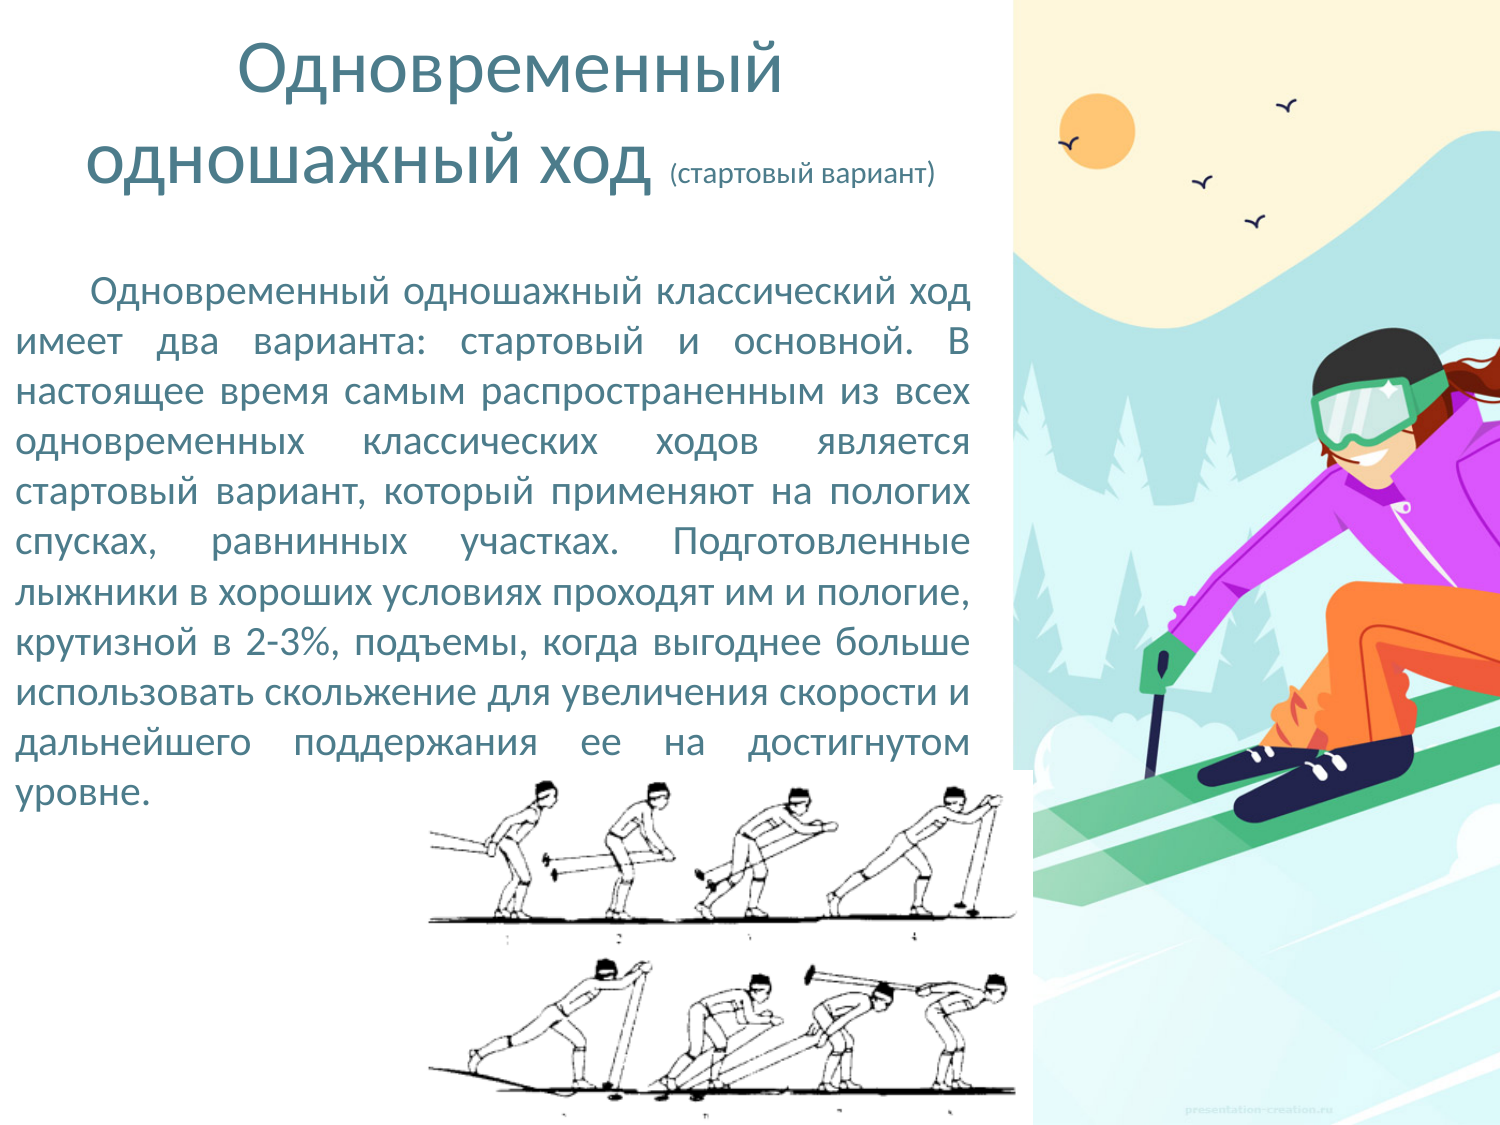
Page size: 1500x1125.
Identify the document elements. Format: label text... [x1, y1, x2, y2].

title Одновременный одношажный ход (стартовый вариант) [0, 7, 1022, 209]
picture [0, 0, 1500, 1125]
list Одновременный одношажный классический ход имеет два варианта: стартовый и основной. В настоящее время самым распространенным из всех одновременных классических ходов является стартовый вариант, который применяют на пологих спусках, равнинных участках. Подготовленные лыжники в хороших условиях проходят им и пологие, крутизной в 2-3%, подъемы, когда выгоднее больше использовать скольжение для увеличения скорости и дальнейшего поддержания ее на достигнутом уровне. [0, 255, 987, 1125]
